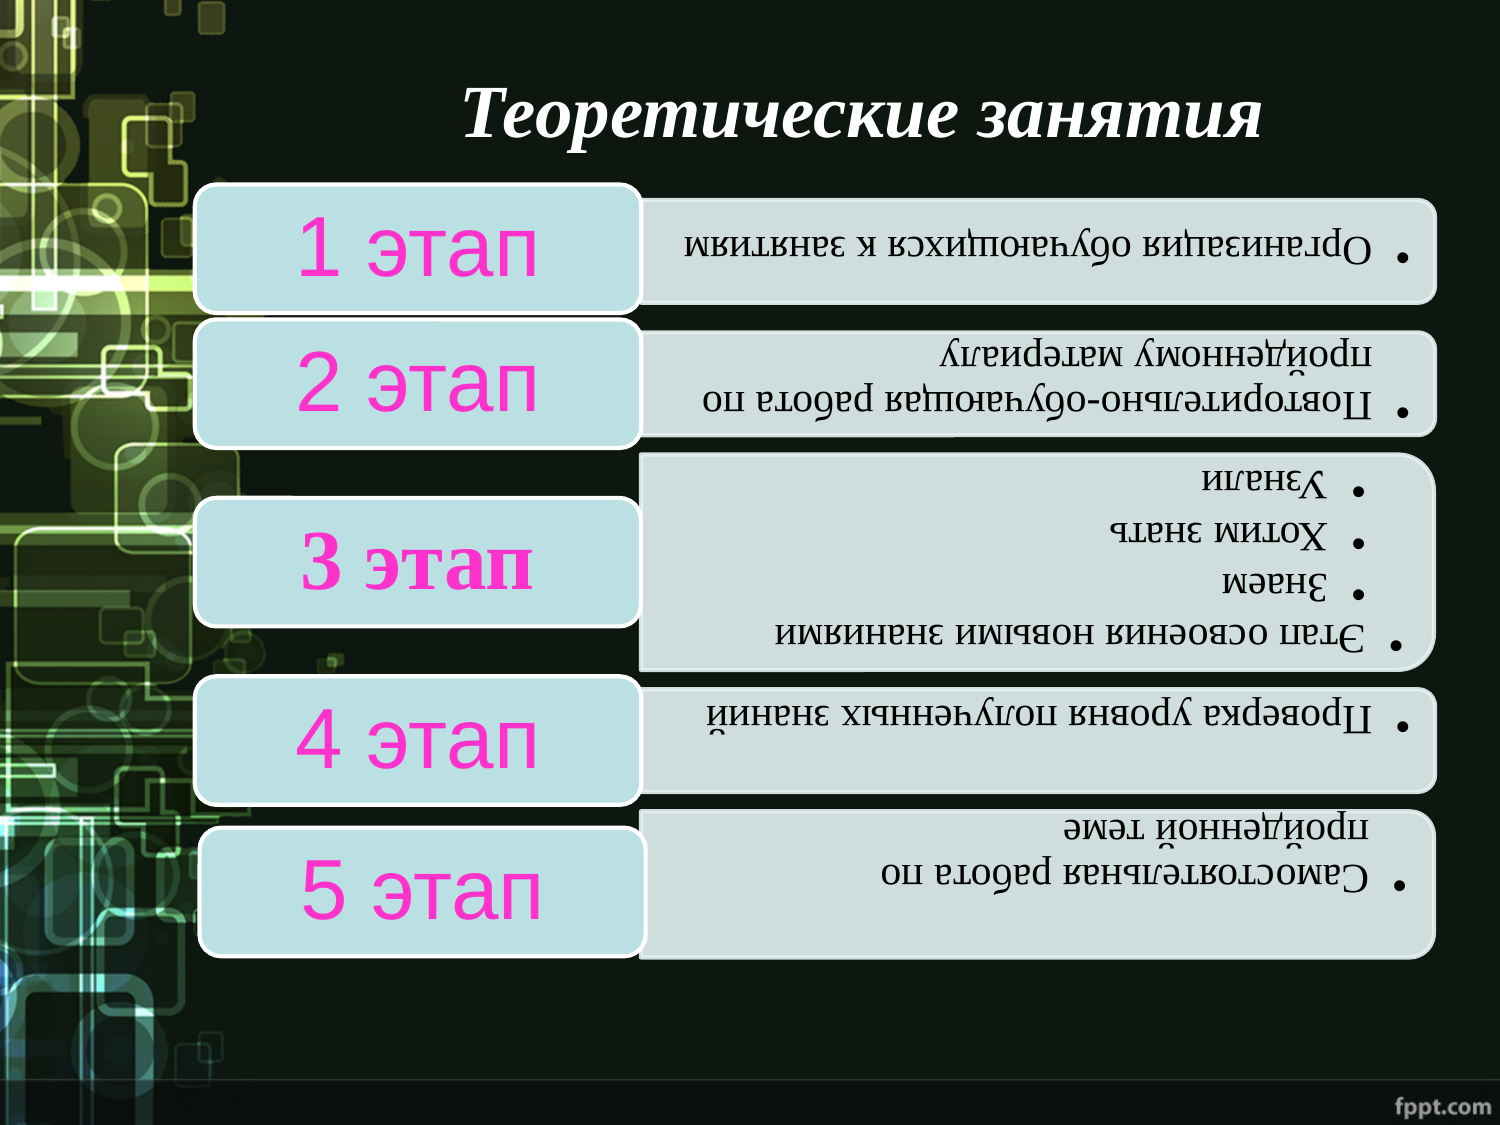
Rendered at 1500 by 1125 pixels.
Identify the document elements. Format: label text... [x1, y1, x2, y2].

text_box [194, 184, 1436, 958]
picture [0, 0, 1500, 1125]
text_box Теоретические занятия [383, 54, 1341, 160]
